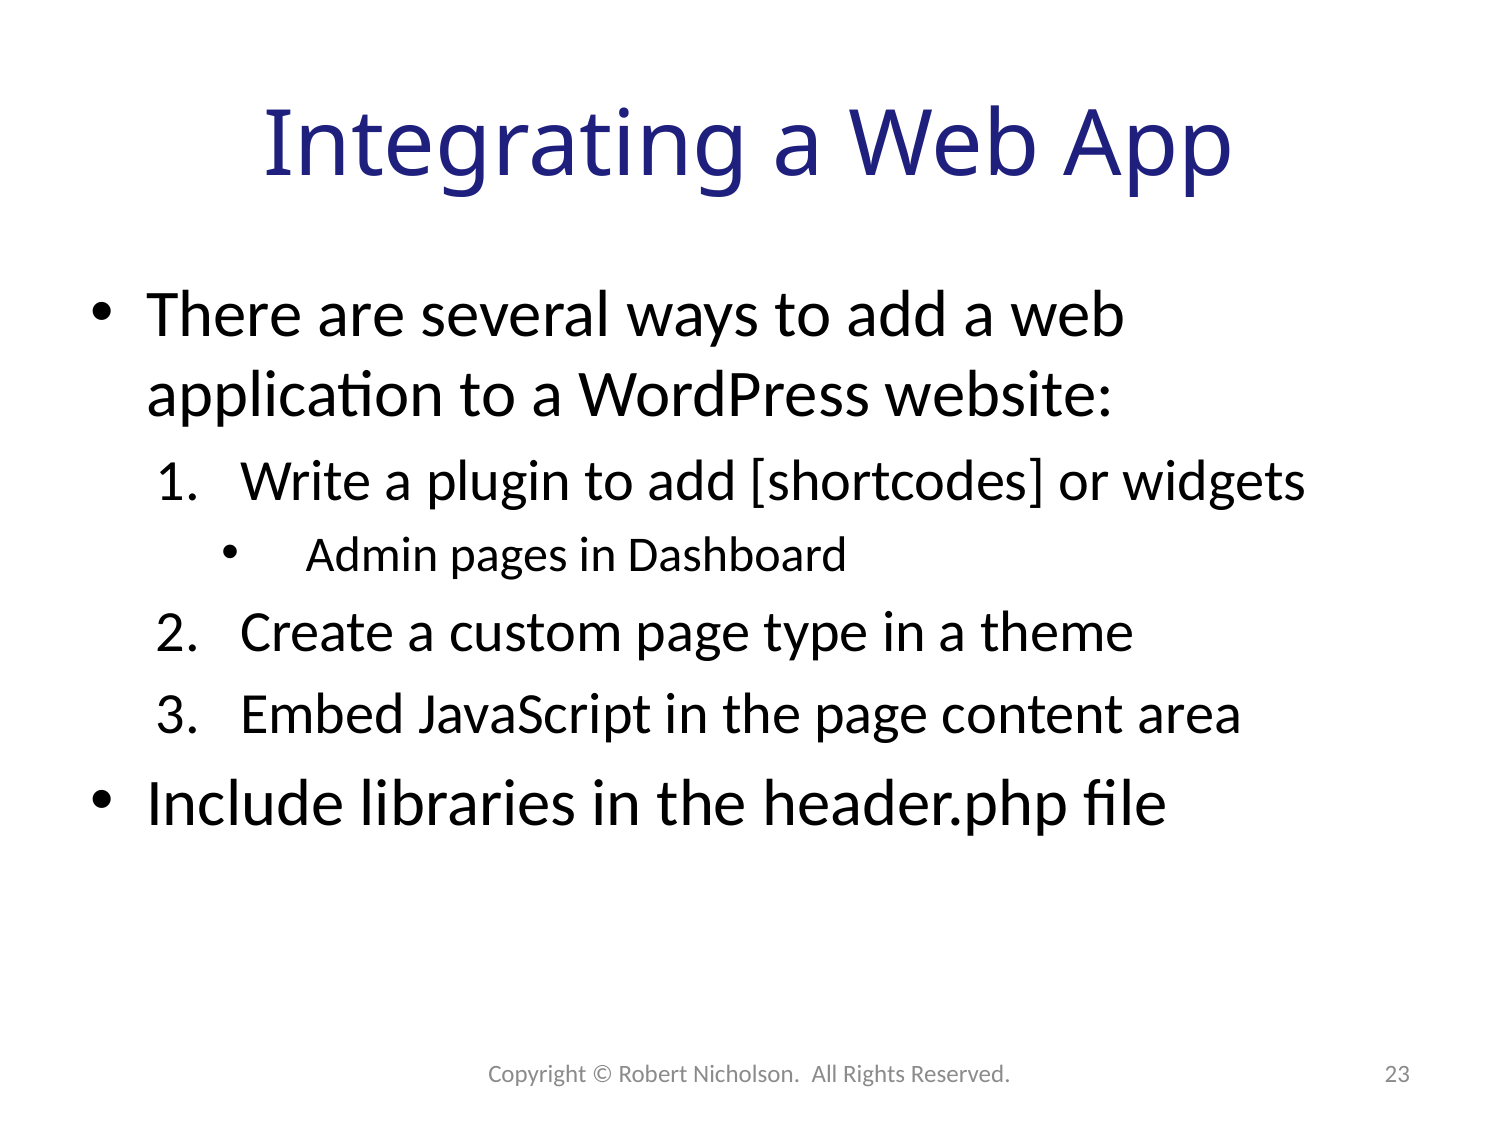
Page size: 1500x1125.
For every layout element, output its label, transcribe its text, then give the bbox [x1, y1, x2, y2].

slide_number 23 [1074, 1042, 1425, 1103]
title Integrating a Web App [75, 45, 1425, 233]
footer Copyright © Robert Nicholson. All Rights Reserved. [425, 1042, 1074, 1103]
list There are several ways to add a web application to a WordPress website: Write a plugin to add [shortcodes] or widgets Admin pages in Dashboard Create a custom page type in a theme Embed JavaScript in the page content area Include libraries in the header.php file [75, 262, 1425, 1005]
